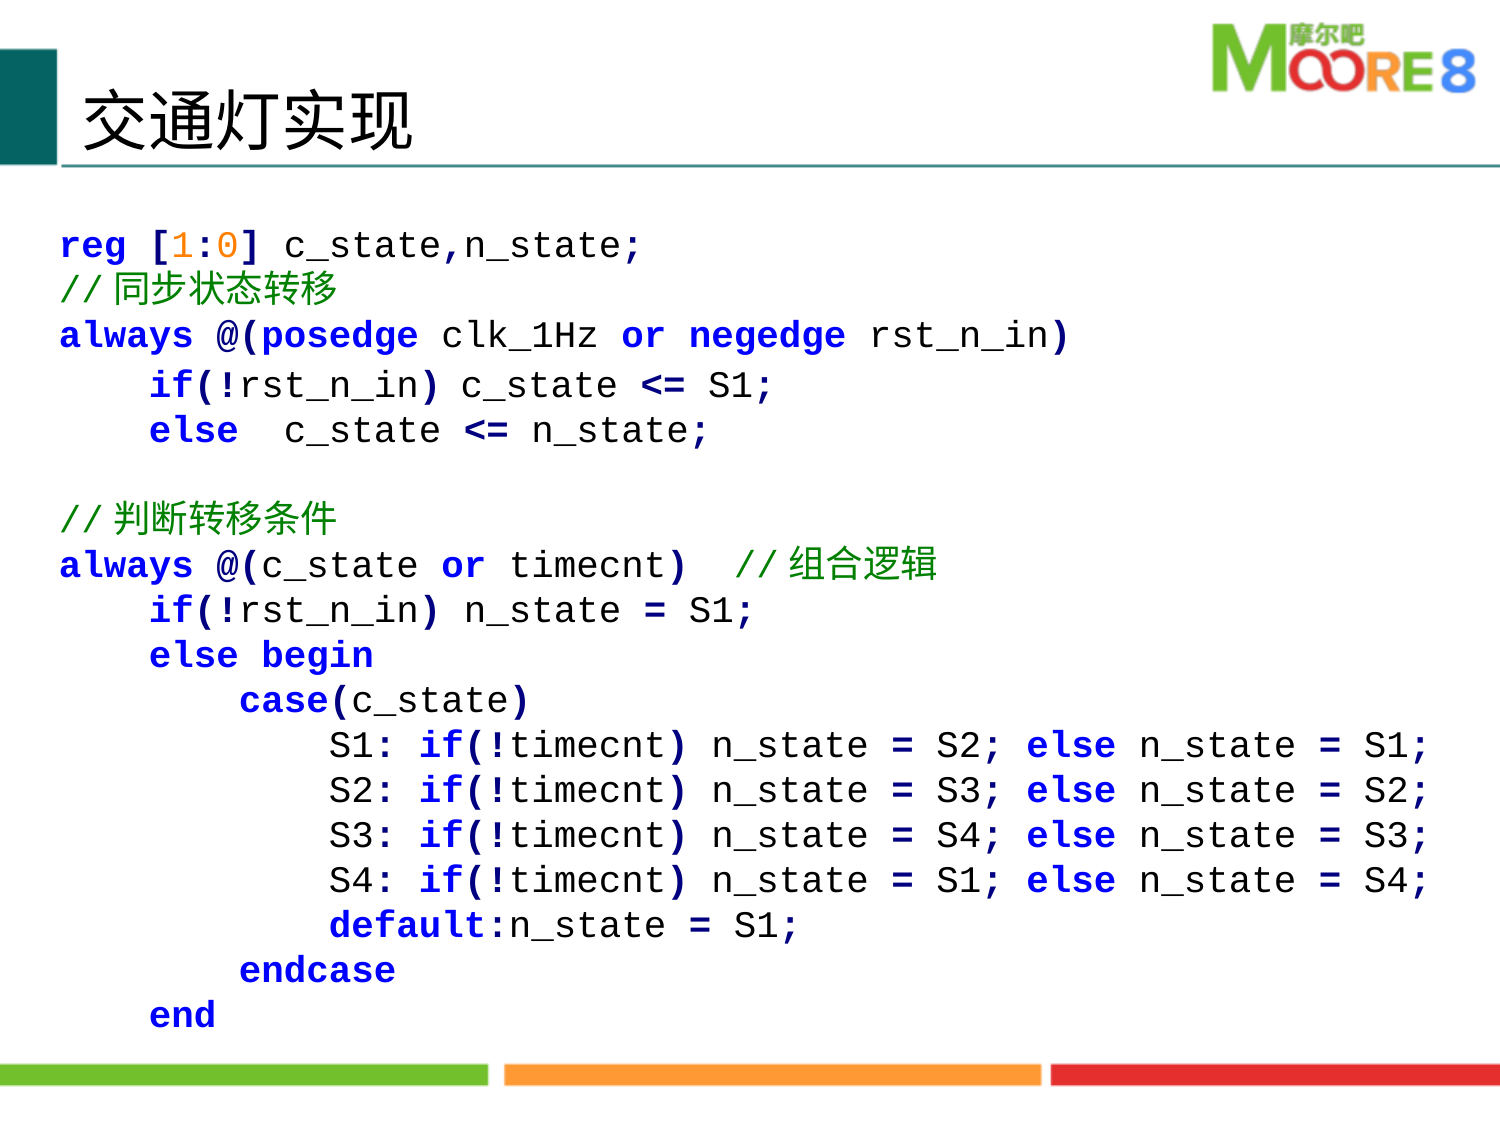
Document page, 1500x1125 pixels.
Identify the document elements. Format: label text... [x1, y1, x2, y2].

text_box 交通灯实现 [66, 59, 1361, 188]
picture [0, 0, 1500, 1125]
text_box reg [1:0] c_state,n_state; //同步状态转移 always @(posedge clk_1Hz or negedge rst_n_in) if(!rst_n_in) c_state <= S1; else c_state <= n_state; //判断转移条件 always @(c_state or timecnt) //组合逻辑 if(!rst_n_in) n_state = S1; else begin case(c_state) S1: if(!timecnt) n_state = S2; else n_state = S1; S2: if(!timecnt) n_state = S3; else n_state = S2; S3: if(!timecnt) n_state = S4; else n_state = S3; S4: if(!timecnt) n_state = S1; else n_state = S4; default:n_state = S1; endcase end [44, 213, 1465, 1043]
